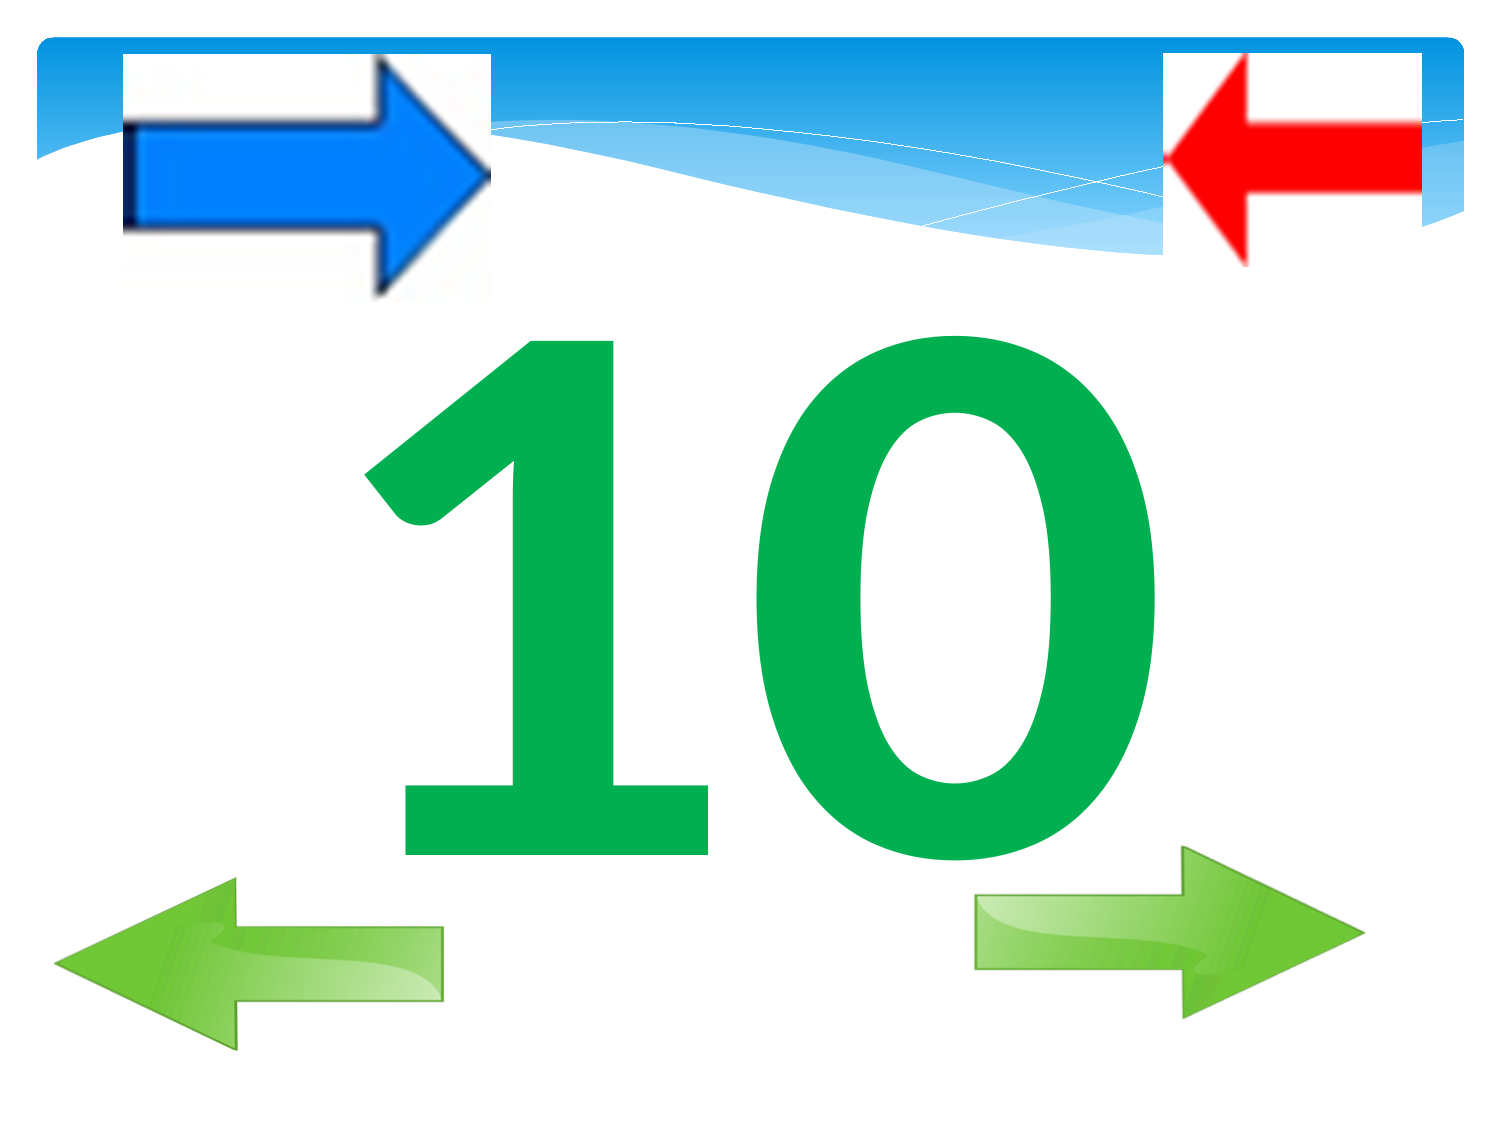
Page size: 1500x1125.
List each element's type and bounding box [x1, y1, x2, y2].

picture [52, 54, 1422, 1125]
